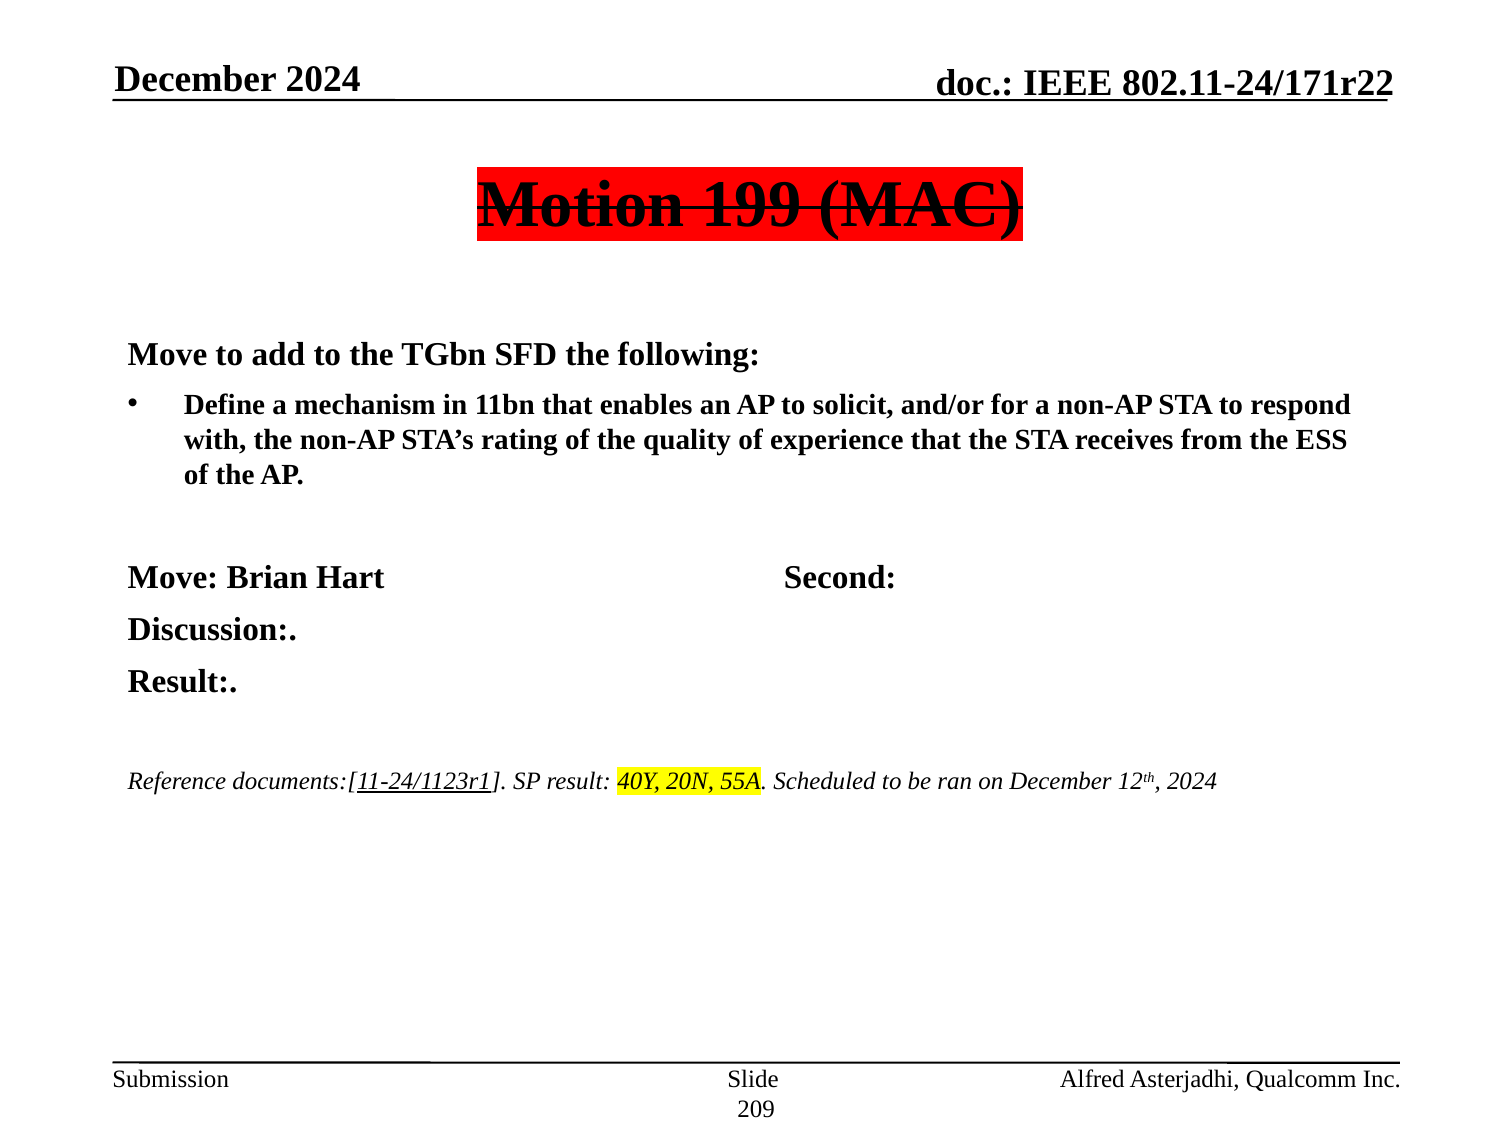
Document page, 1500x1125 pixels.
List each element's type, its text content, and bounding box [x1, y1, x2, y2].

list Move to add to the TGbn SFD the following: Define a mechanism in 11bn that enables an AP to solicit, and/or for a non-AP STA to respond with, the non-AP STA’s rating of the quality of experience that the STA receives from the ESS of the AP. Move: Brian Hart Second: Discussion:. Result:. Reference documents:[11-24/1123r1]. SP result: 40Y, 20N, 55A. Scheduled to be ran on December 12th, 2024 [112, 324, 1388, 1000]
title Motion 199 (MAC) [112, 112, 1388, 288]
footer Alfred Asterjadhi, Qualcomm Inc. [878, 1061, 1402, 1093]
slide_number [114, 54, 423, 100]
slide_number Slide 209 [712, 1061, 800, 1123]
